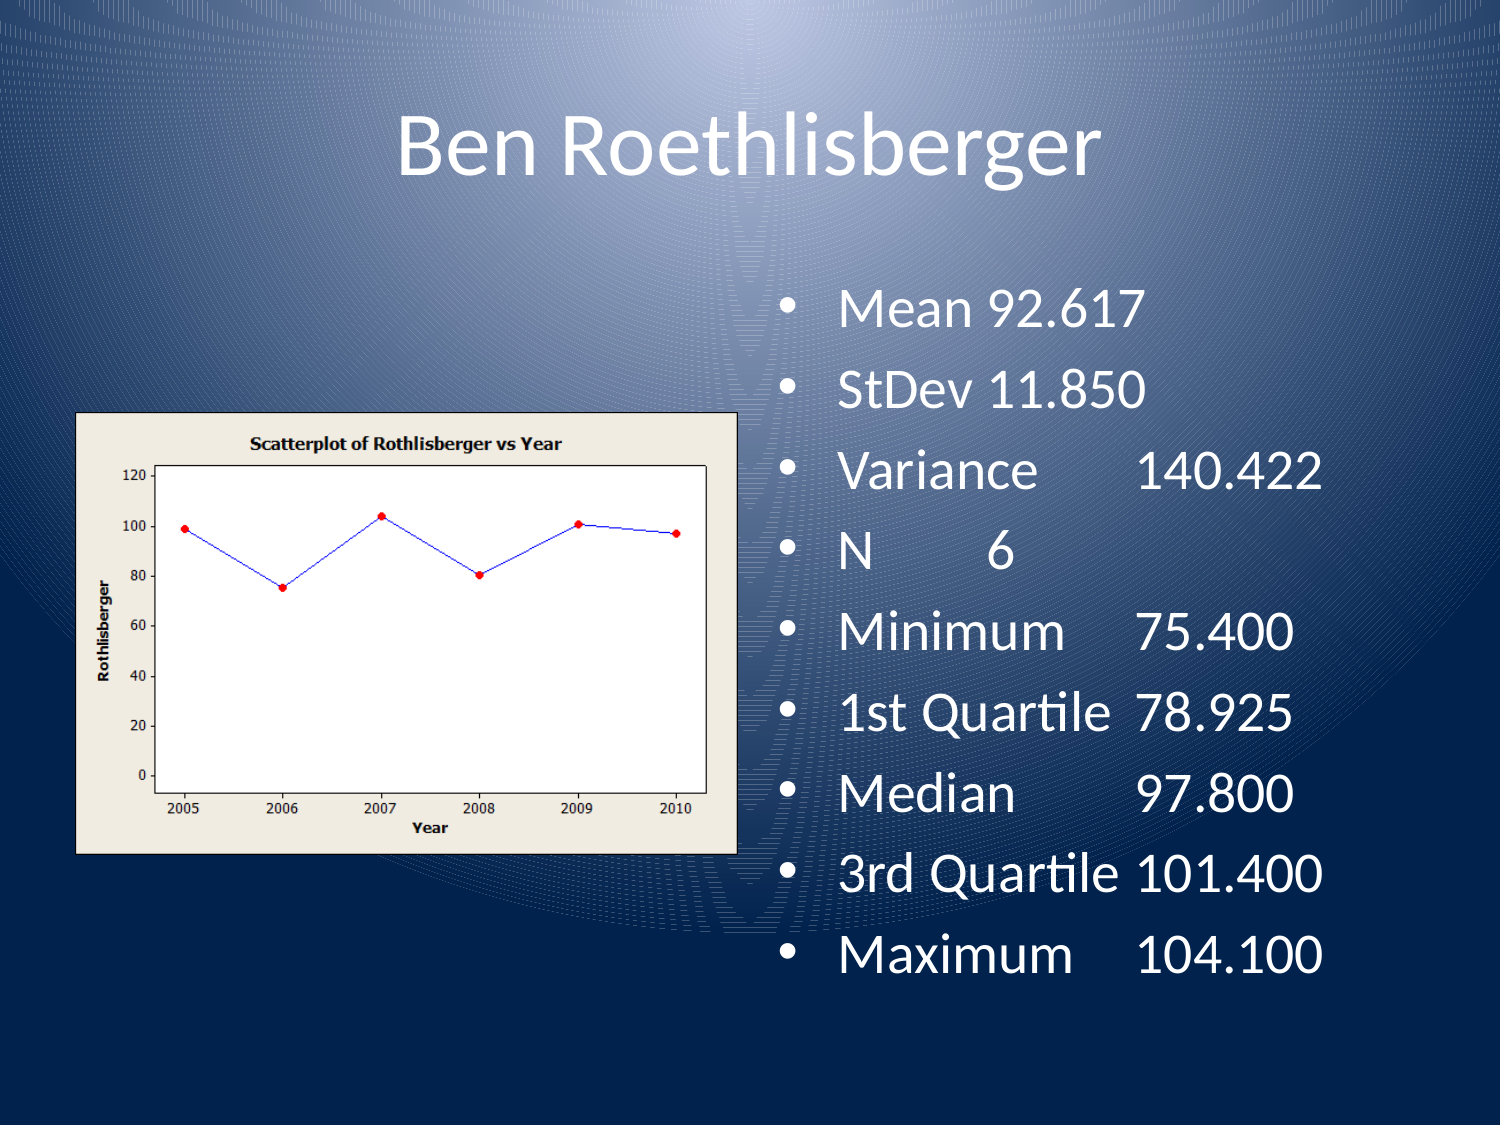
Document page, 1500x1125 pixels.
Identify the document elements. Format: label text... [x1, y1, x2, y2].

list Mean 92.617 StDev 11.850 Variance 140.422 N 6 Minimum 75.400 1st Quartile 78.925 Median 97.800 3rd Quartile 101.400 Maximum 104.100 [762, 262, 1425, 1005]
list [74, 412, 738, 855]
title Ben Roethlisberger [75, 45, 1425, 233]
